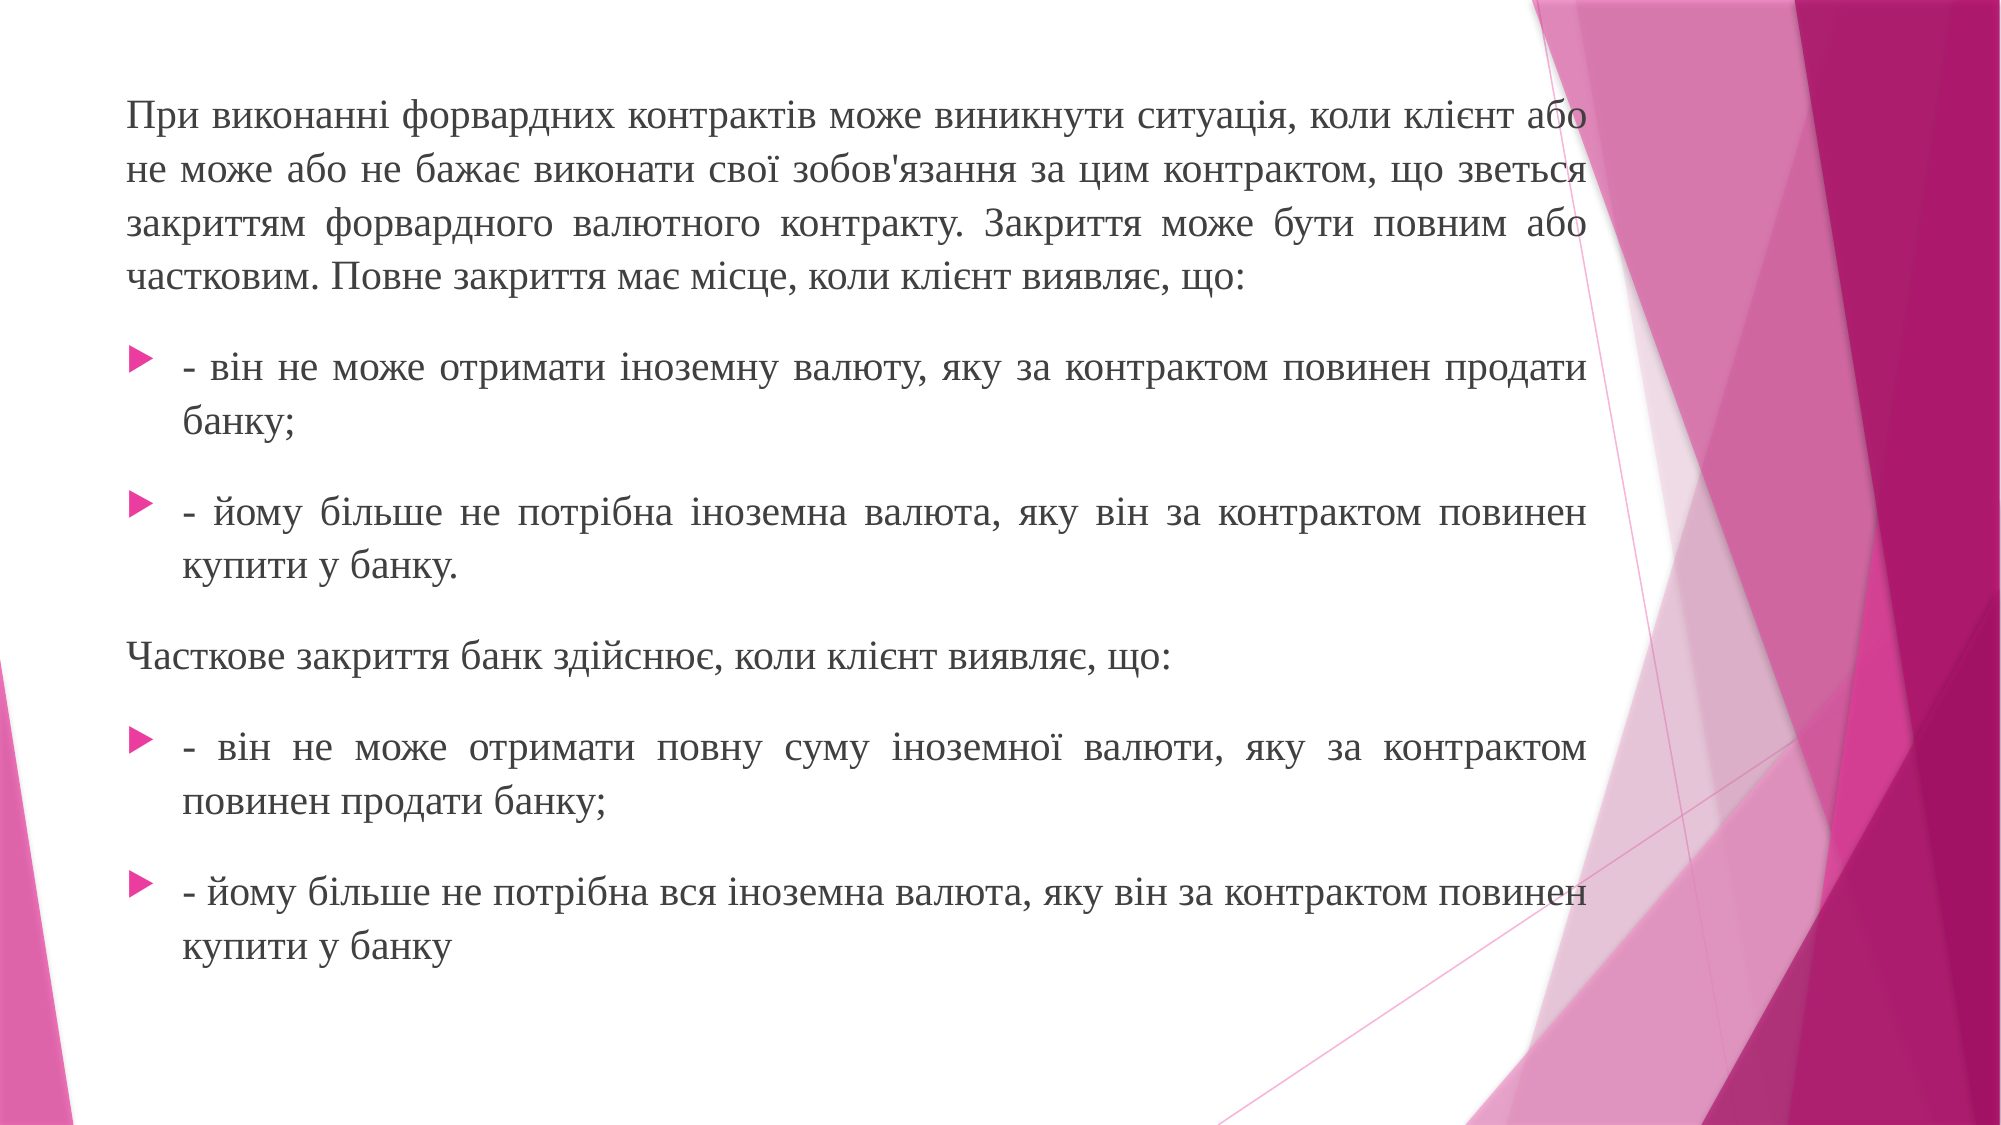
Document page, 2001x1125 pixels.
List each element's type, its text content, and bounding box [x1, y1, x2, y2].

list При виконанні форвардних контрактів може виникнути ситуація, коли клієнт або не може або не бажає виконати свої зобов'язання за цим контрактом, що зветься закриттям форвардного валютного контракту. Закриття може бути повним або частковим. Повне закриття має місце, коли клієнт виявляє, що: - він не може отримати іноземну валюту, яку за контрактом повинен продати банку; - йому більше не потрібна іноземна валюта, яку він за контрактом повинен купити у банку. Часткове закриття банк здійснює, коли клієнт виявляє, що: - він не може отримати повну суму іноземної валюти, яку за контрактом повинен продати банку; - йому більше не потрібна вся іноземна валюта, яку він за контрактом повинен купити у банку [111, 76, 1603, 1039]
